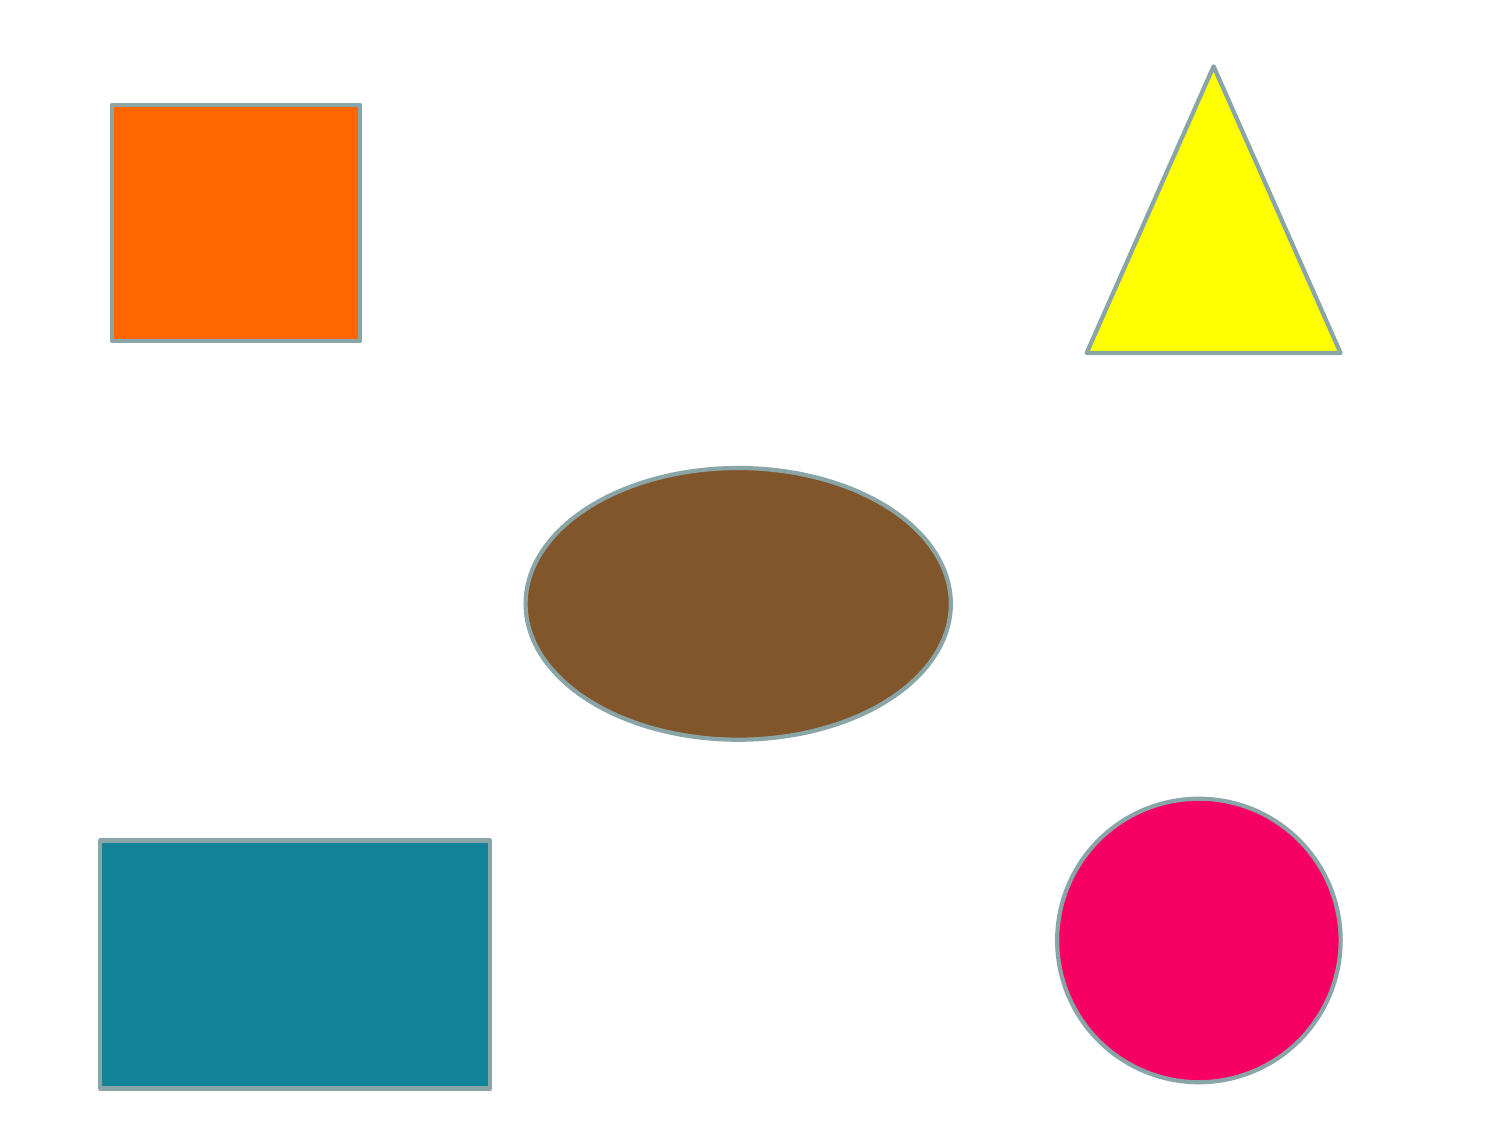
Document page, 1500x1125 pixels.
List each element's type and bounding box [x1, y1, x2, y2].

text_box [110, 103, 362, 343]
text_box [1055, 796, 1343, 1085]
text_box [1084, 64, 1343, 356]
text_box [523, 465, 953, 742]
text_box [98, 838, 492, 1091]
